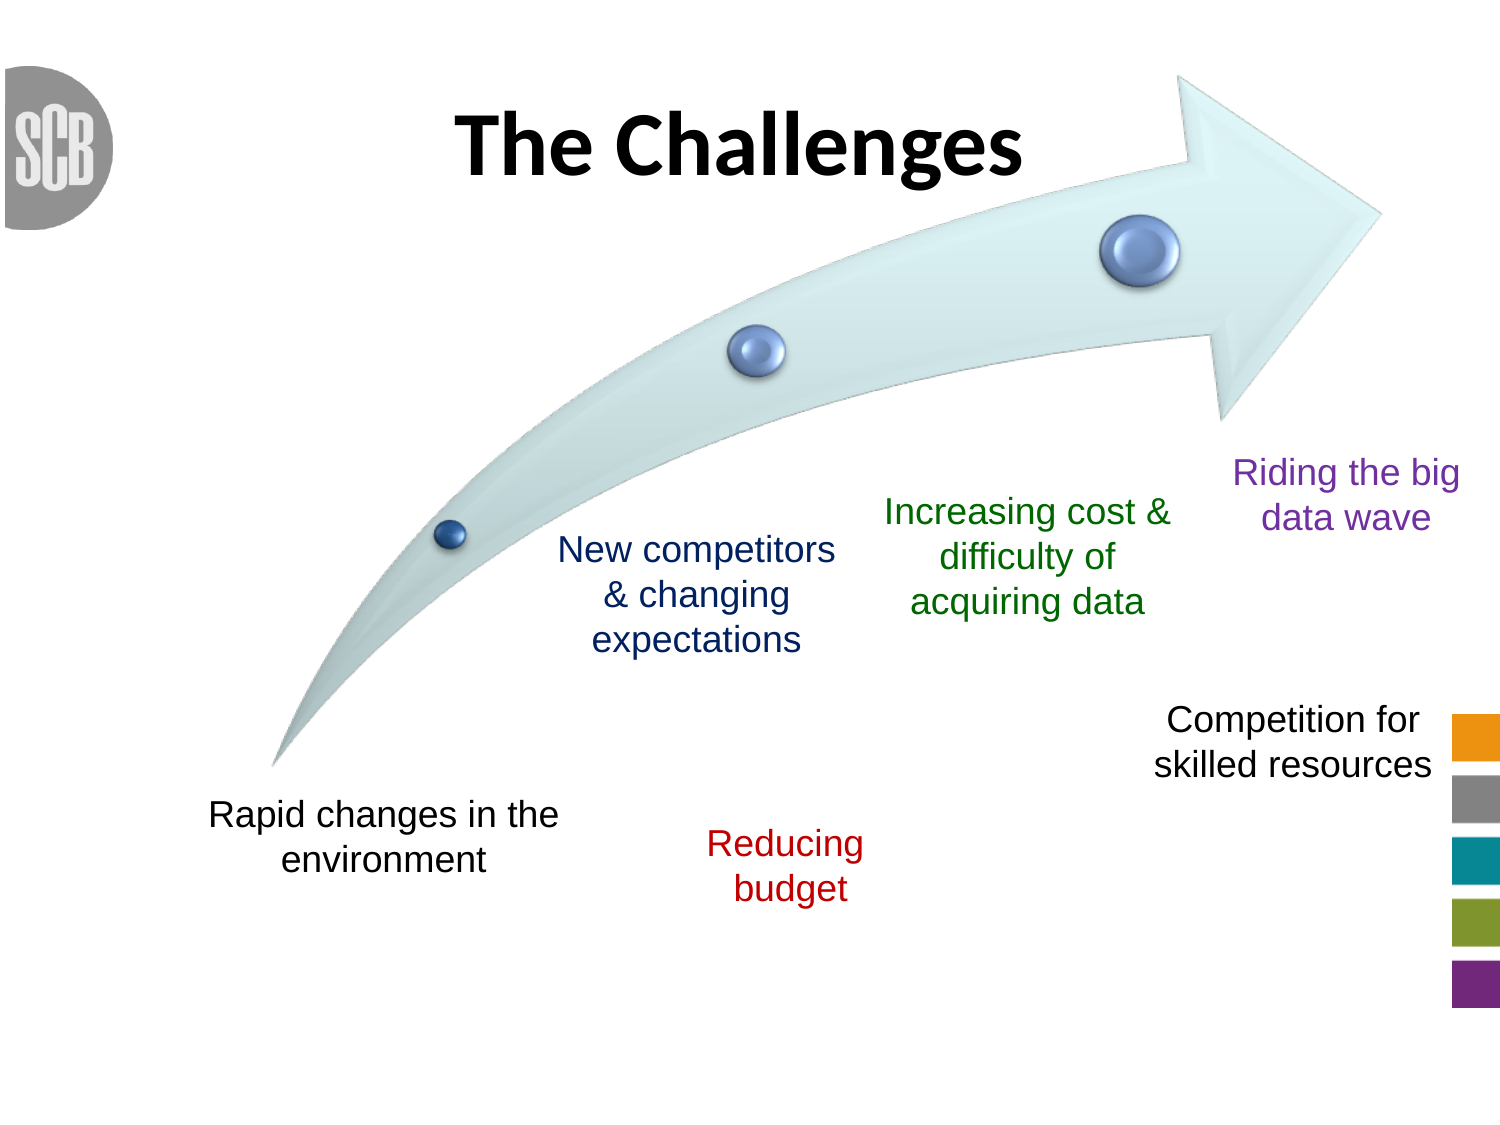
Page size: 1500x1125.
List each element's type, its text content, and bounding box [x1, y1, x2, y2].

text_box Reducing budget [649, 811, 922, 917]
text_box The Challenges [75, 45, 1425, 233]
picture [1452, 714, 1500, 1008]
text_box Competition for skilled resources [1127, 687, 1459, 793]
text_box Riding the big data wave [1388, 440, 1500, 546]
picture [5, 66, 75, 230]
text_box Rapid changes in the environment [165, 782, 603, 888]
picture [268, 71, 1384, 771]
